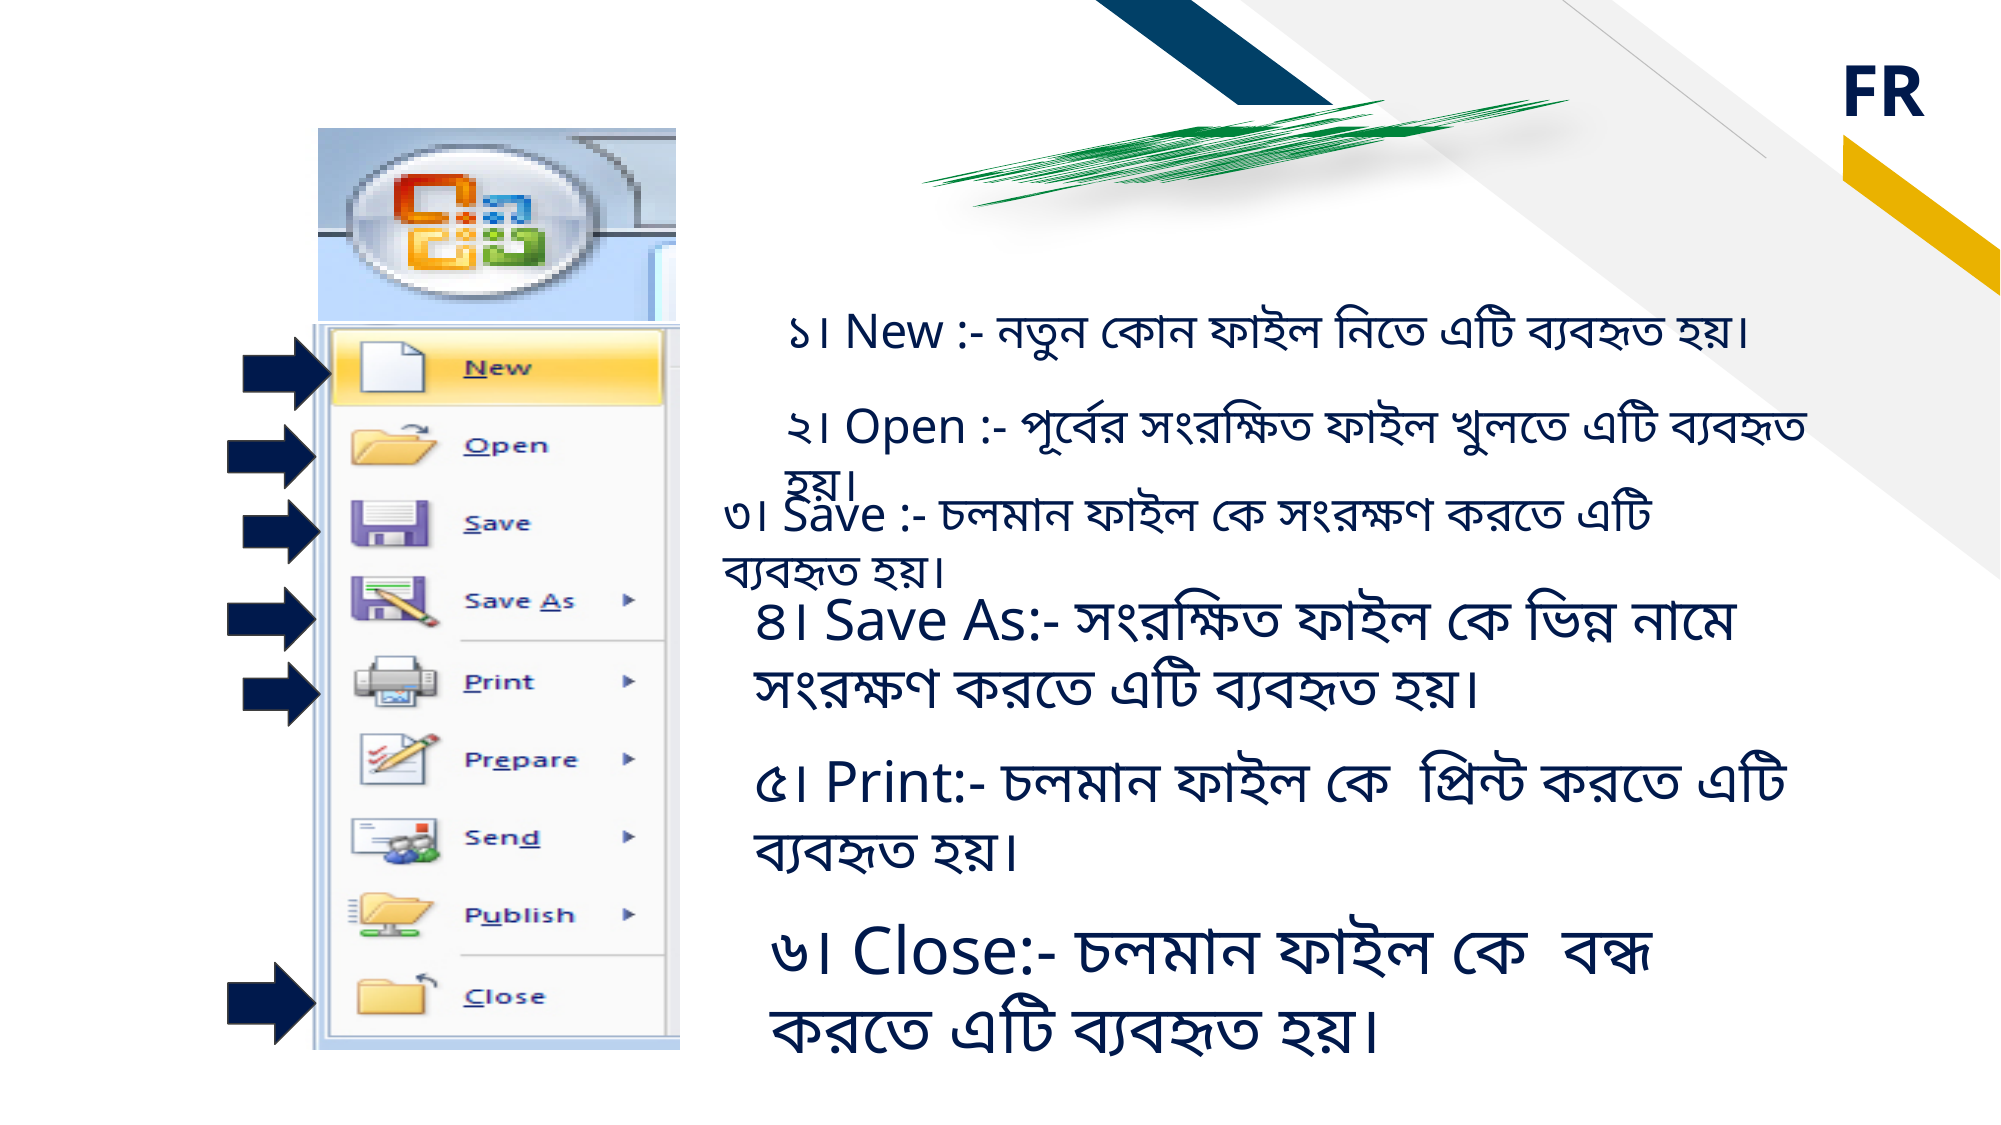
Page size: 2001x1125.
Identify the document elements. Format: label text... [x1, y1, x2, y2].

text_box ৫। Print:- চলমান ফাইল কে প্রিন্ট করতে এটি ব্যবহৃত হয়। [737, 737, 1834, 863]
text_box ৩। Save :- চলমান ফাইল কে সংরক্ষণ করতে এটি ব্যবহৃত হয়। [706, 474, 1818, 539]
picture [305, 124, 676, 321]
text_box ৬। Close:- চলমান ফাইল কে বন্ধ করতে এটি ব্যবহৃত হয়। [752, 900, 1819, 1075]
text_box [227, 424, 305, 489]
text_box ১। New :- নতুন কোন ফাইল নিতে এটি ব্যবহৃত হয়। [768, 273, 1789, 375]
text_box স্প্রেডশীড File মেনু পরিচিতি [921, 99, 1570, 208]
text_box [227, 587, 305, 651]
text_box [243, 662, 305, 726]
text_box [243, 337, 305, 411]
picture [305, 324, 680, 1050]
text_box ৪। Save As:- সংরক্ষিত ফাইল কে ভিন্ন নামে সংরক্ষণ করতে এটি ব্যবহৃত হয়। [737, 574, 1819, 713]
text_box [227, 962, 305, 1045]
text_box ২। Open :- পূর্বের সংরক্ষিত ফাইল খুলতে এটি ব্যবহৃত হয়। [768, 387, 1850, 451]
text_box [243, 499, 305, 564]
